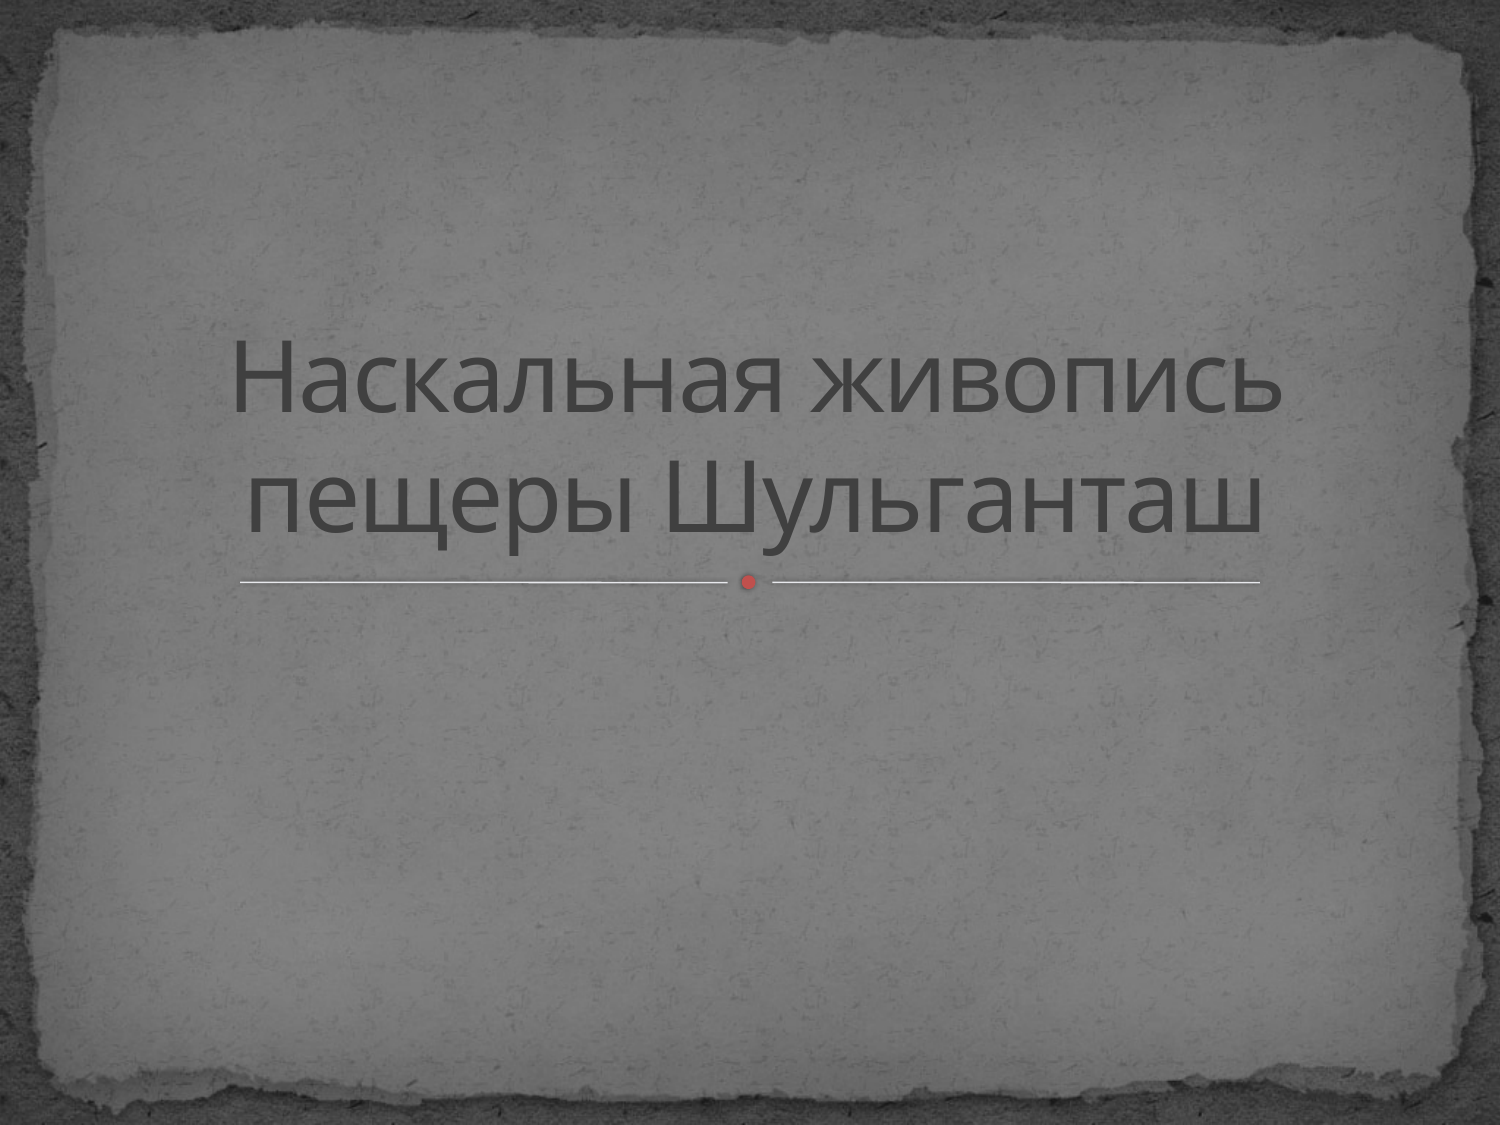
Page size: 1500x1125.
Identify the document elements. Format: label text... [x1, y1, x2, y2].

title Наскальная живопись пещеры Шульганташ [74, 235, 1438, 561]
